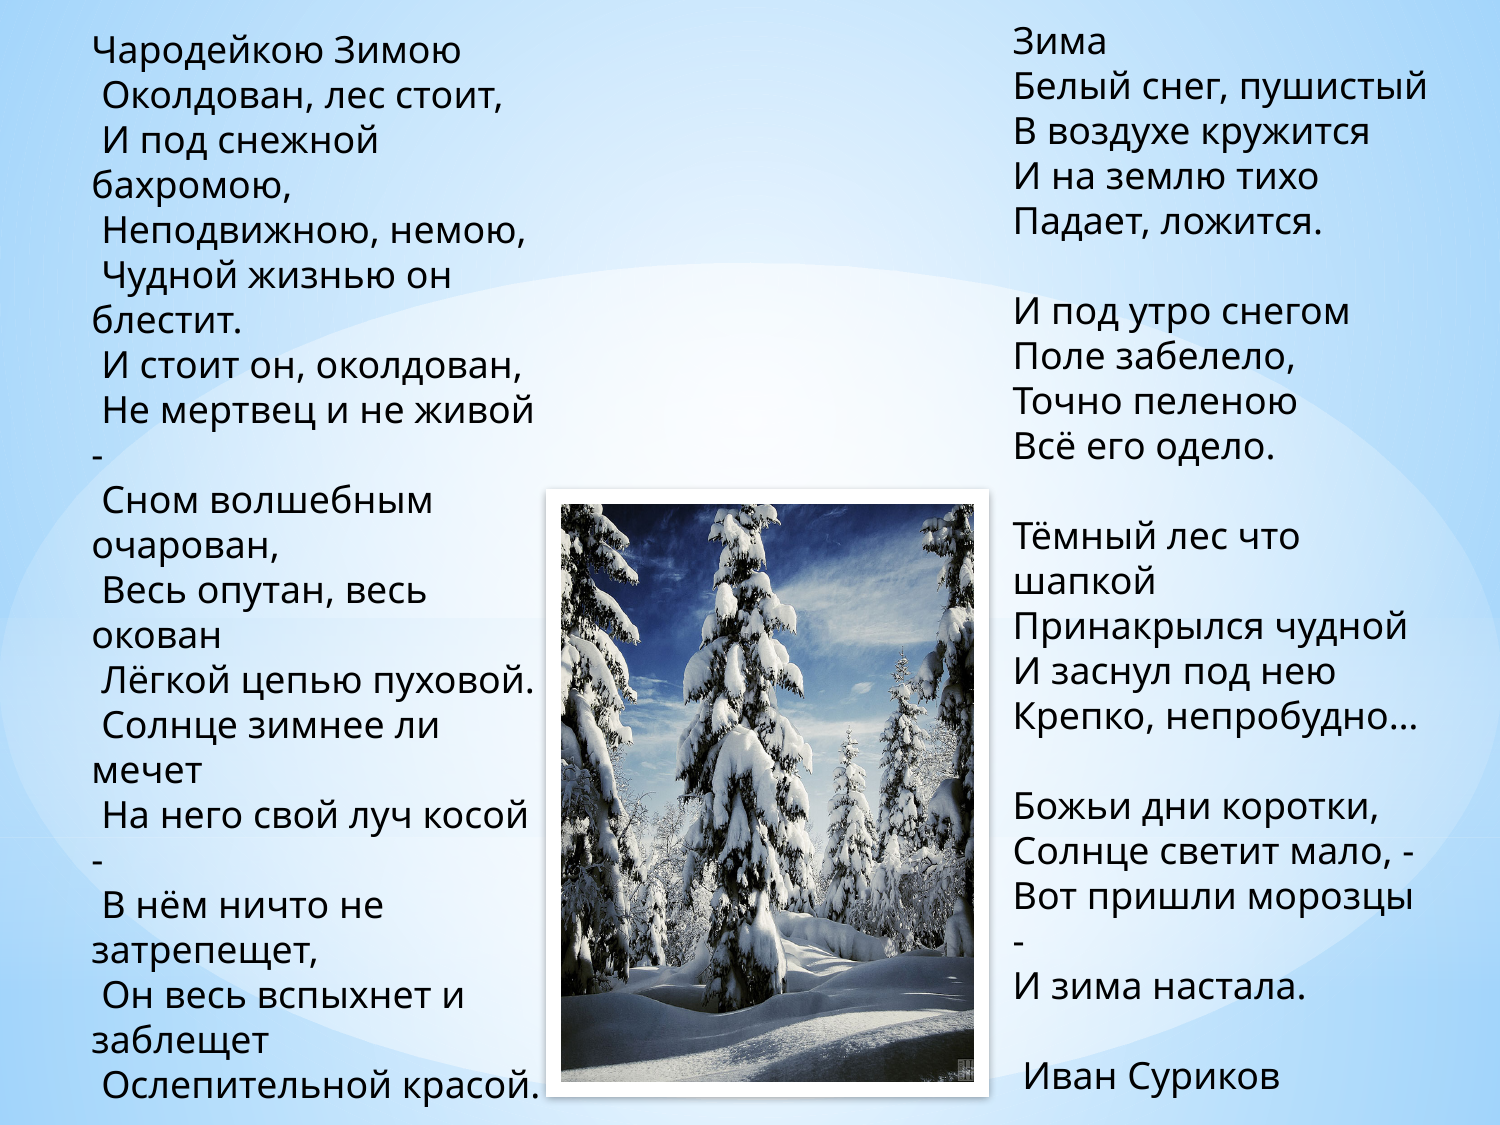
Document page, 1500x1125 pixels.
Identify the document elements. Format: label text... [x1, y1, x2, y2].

text_box Чародейкою Зимою Околдован, лес стоит, И под снежной бахромою, Неподвижною, немою, Чудной жизнью он блестит. И стоит он, околдован, Не мертвец и не живой - Сном волшебным очарован, Весь опутан, весь окован Лёгкой цепью пуховой. Солнце зимнее ли мечет На него свой луч косой - В нём ничто не затрепещет, Он весь вспыхнет и заблещет Ослепительной красой. Фёдор Тютчев [76, 19, 561, 1125]
picture [560, 503, 975, 1083]
text_box Зима Белый снег, пушистый В воздухе кружится И на землю тихо Падает, ложится. И под утро снегом Поле забелело, Точно пеленою Всё его одело. Тёмный лес что шапкой Принакрылся чудной И заснул под нею Крепко, непробудно… Божьи дни коротки, Солнце светит мало, - Вот пришли морозцы - И зима настала. Иван Суриков [998, 9, 1447, 1125]
